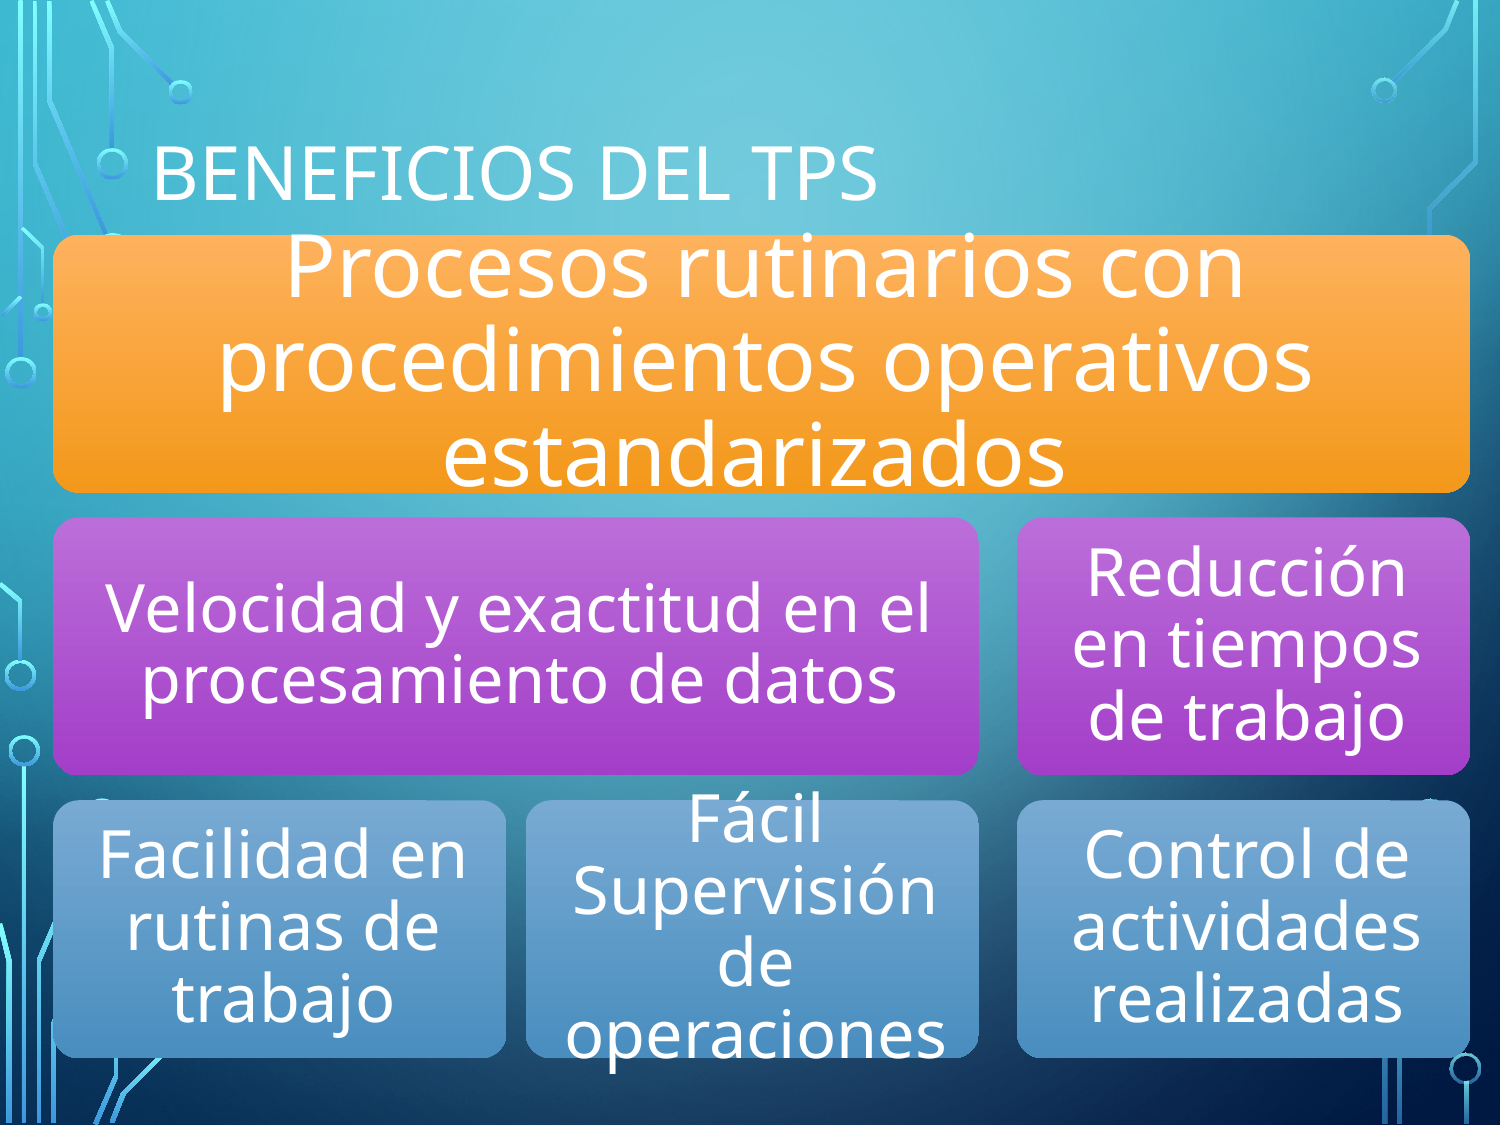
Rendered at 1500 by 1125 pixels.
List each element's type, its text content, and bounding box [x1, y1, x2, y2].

title Beneficios del TPS [135, 54, 1355, 234]
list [52, 234, 1471, 1059]
